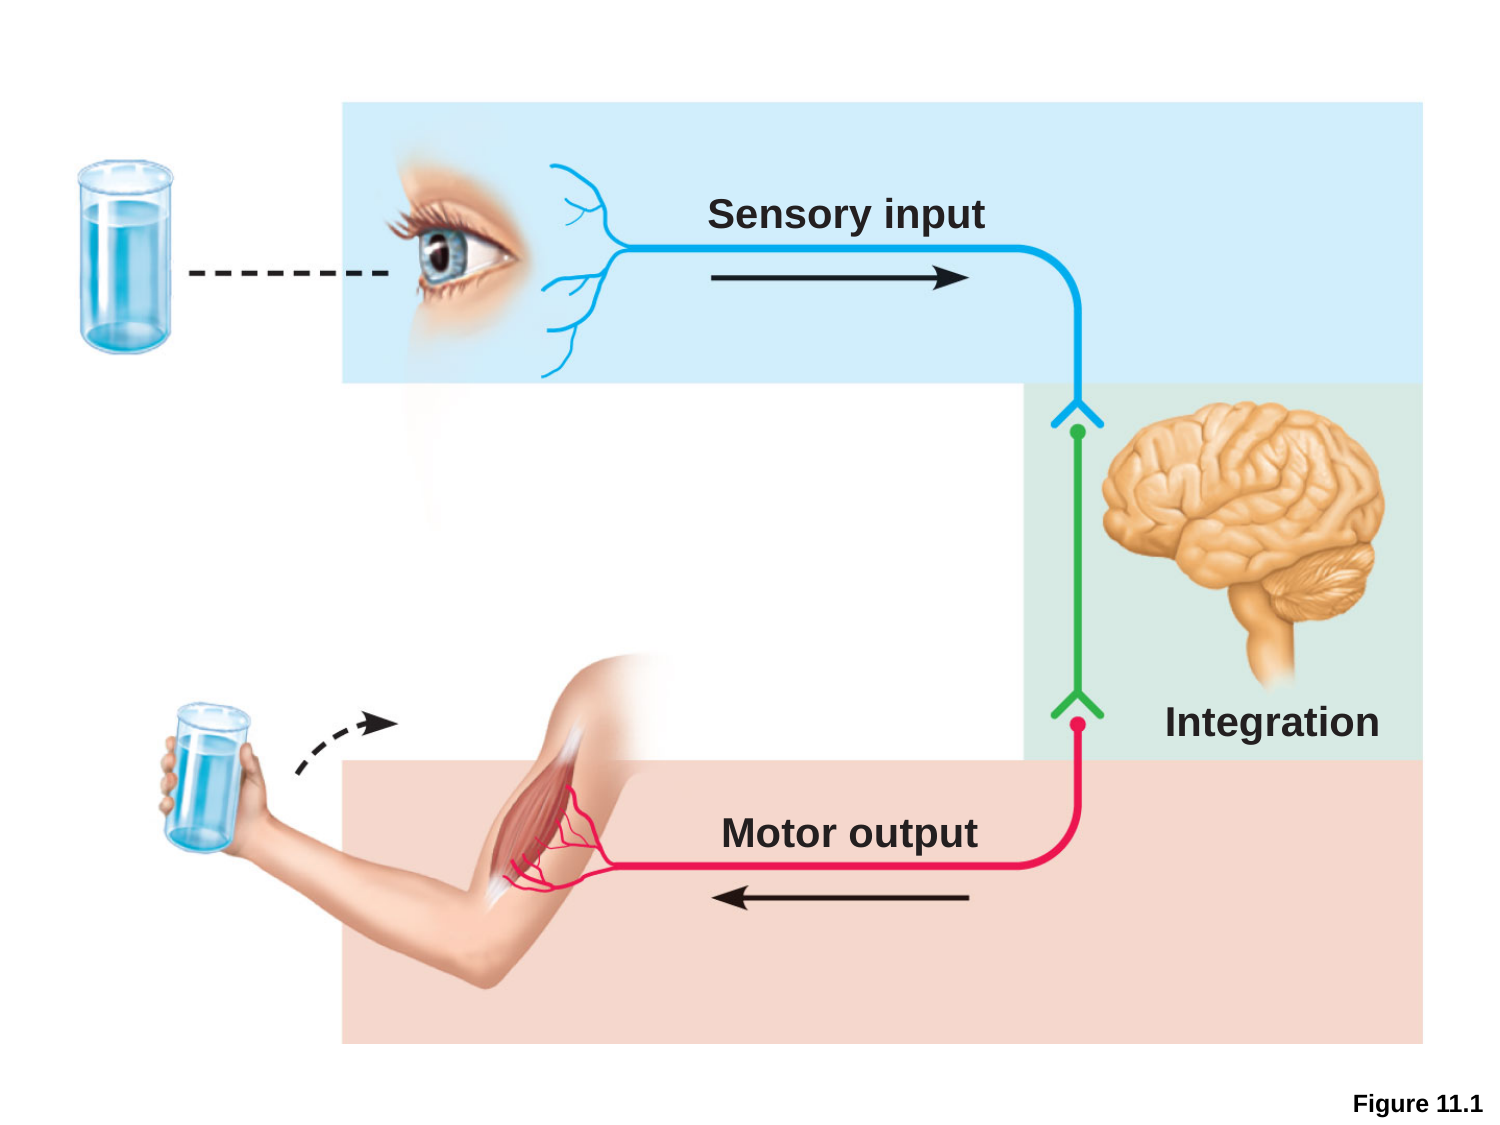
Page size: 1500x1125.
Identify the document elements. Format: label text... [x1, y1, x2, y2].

picture [74, 80, 1426, 1044]
text_box Figure 11.1 [1337, 1079, 1499, 1125]
